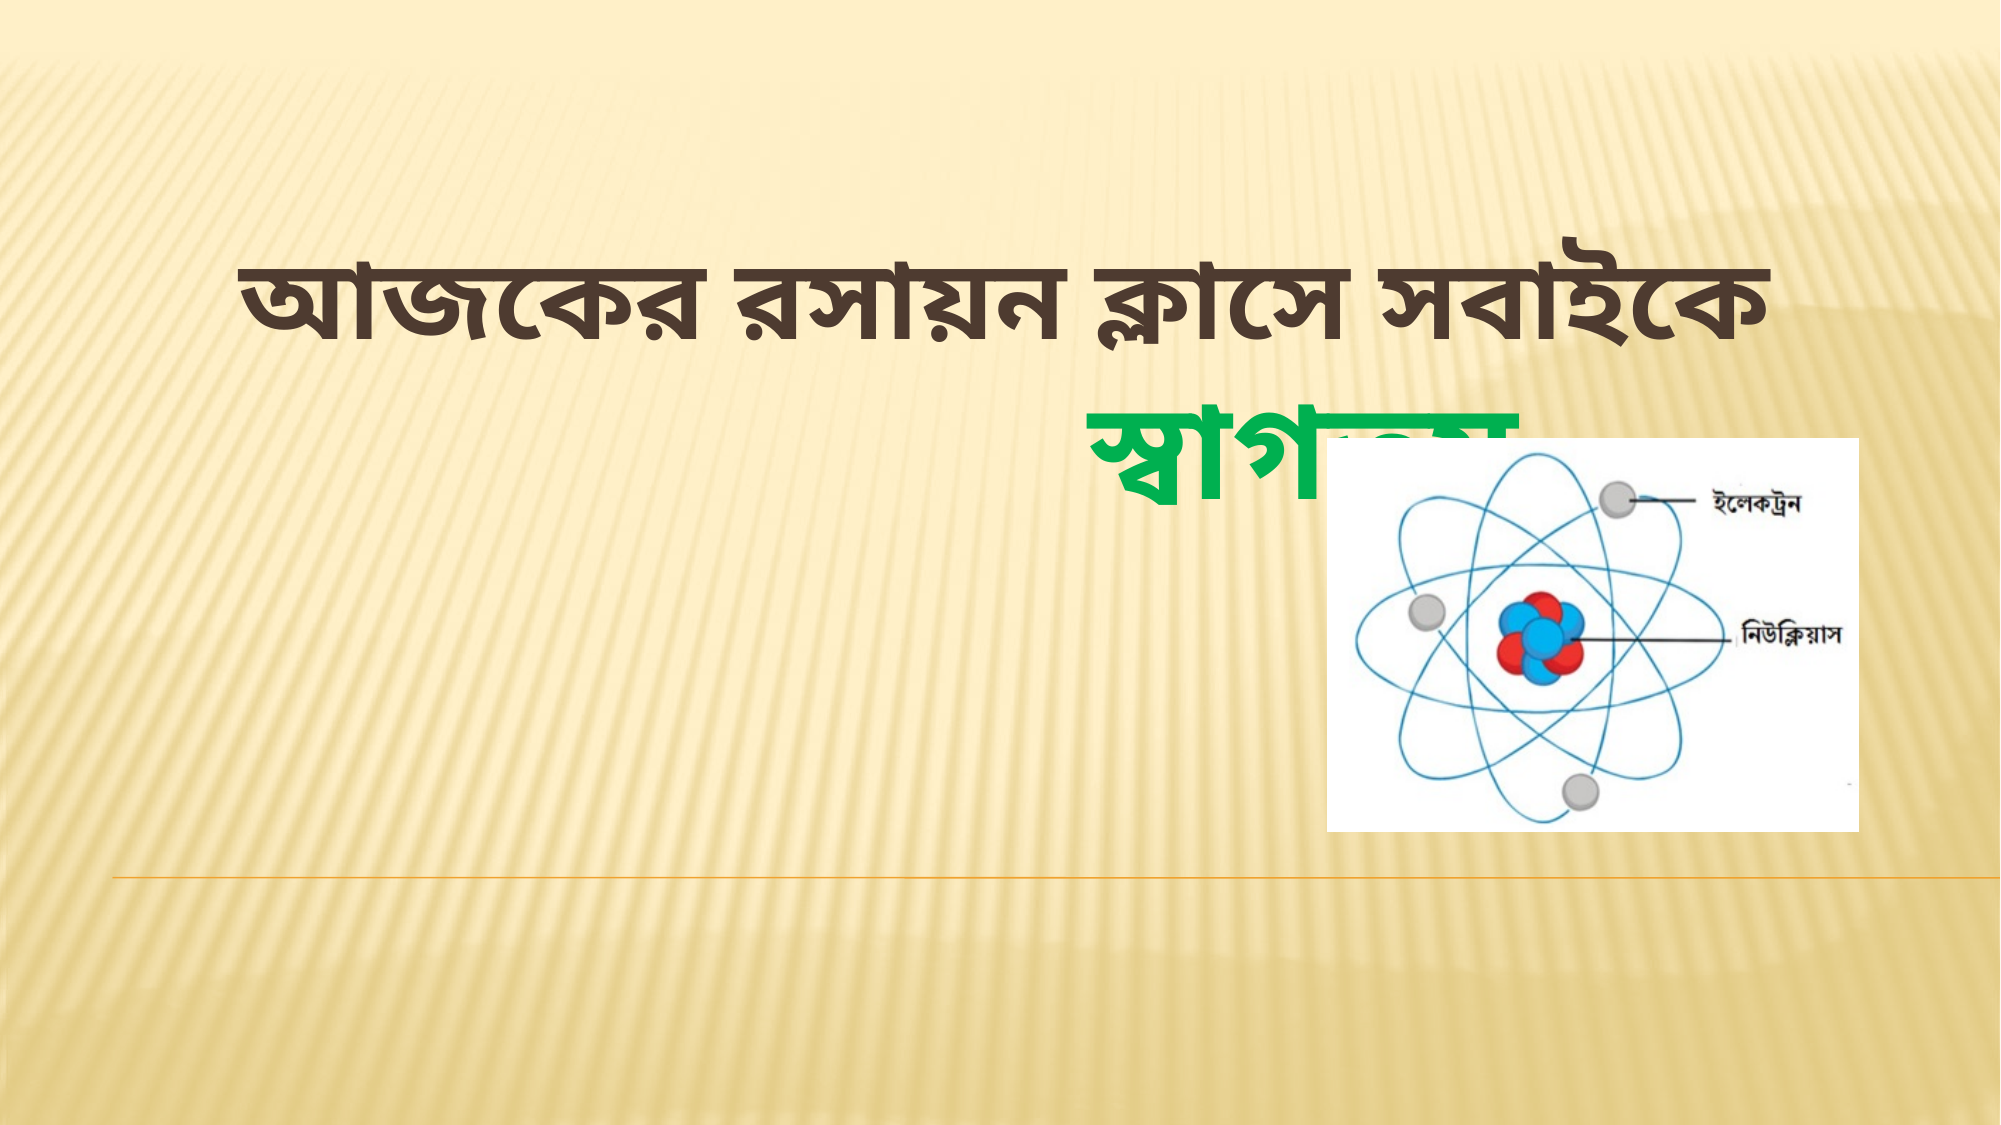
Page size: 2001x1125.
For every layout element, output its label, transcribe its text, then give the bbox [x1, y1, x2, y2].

picture [1326, 437, 1860, 832]
title আজকের রসায়ন ক্লাসে সবাইকে স্বাগতম [225, 219, 1798, 734]
